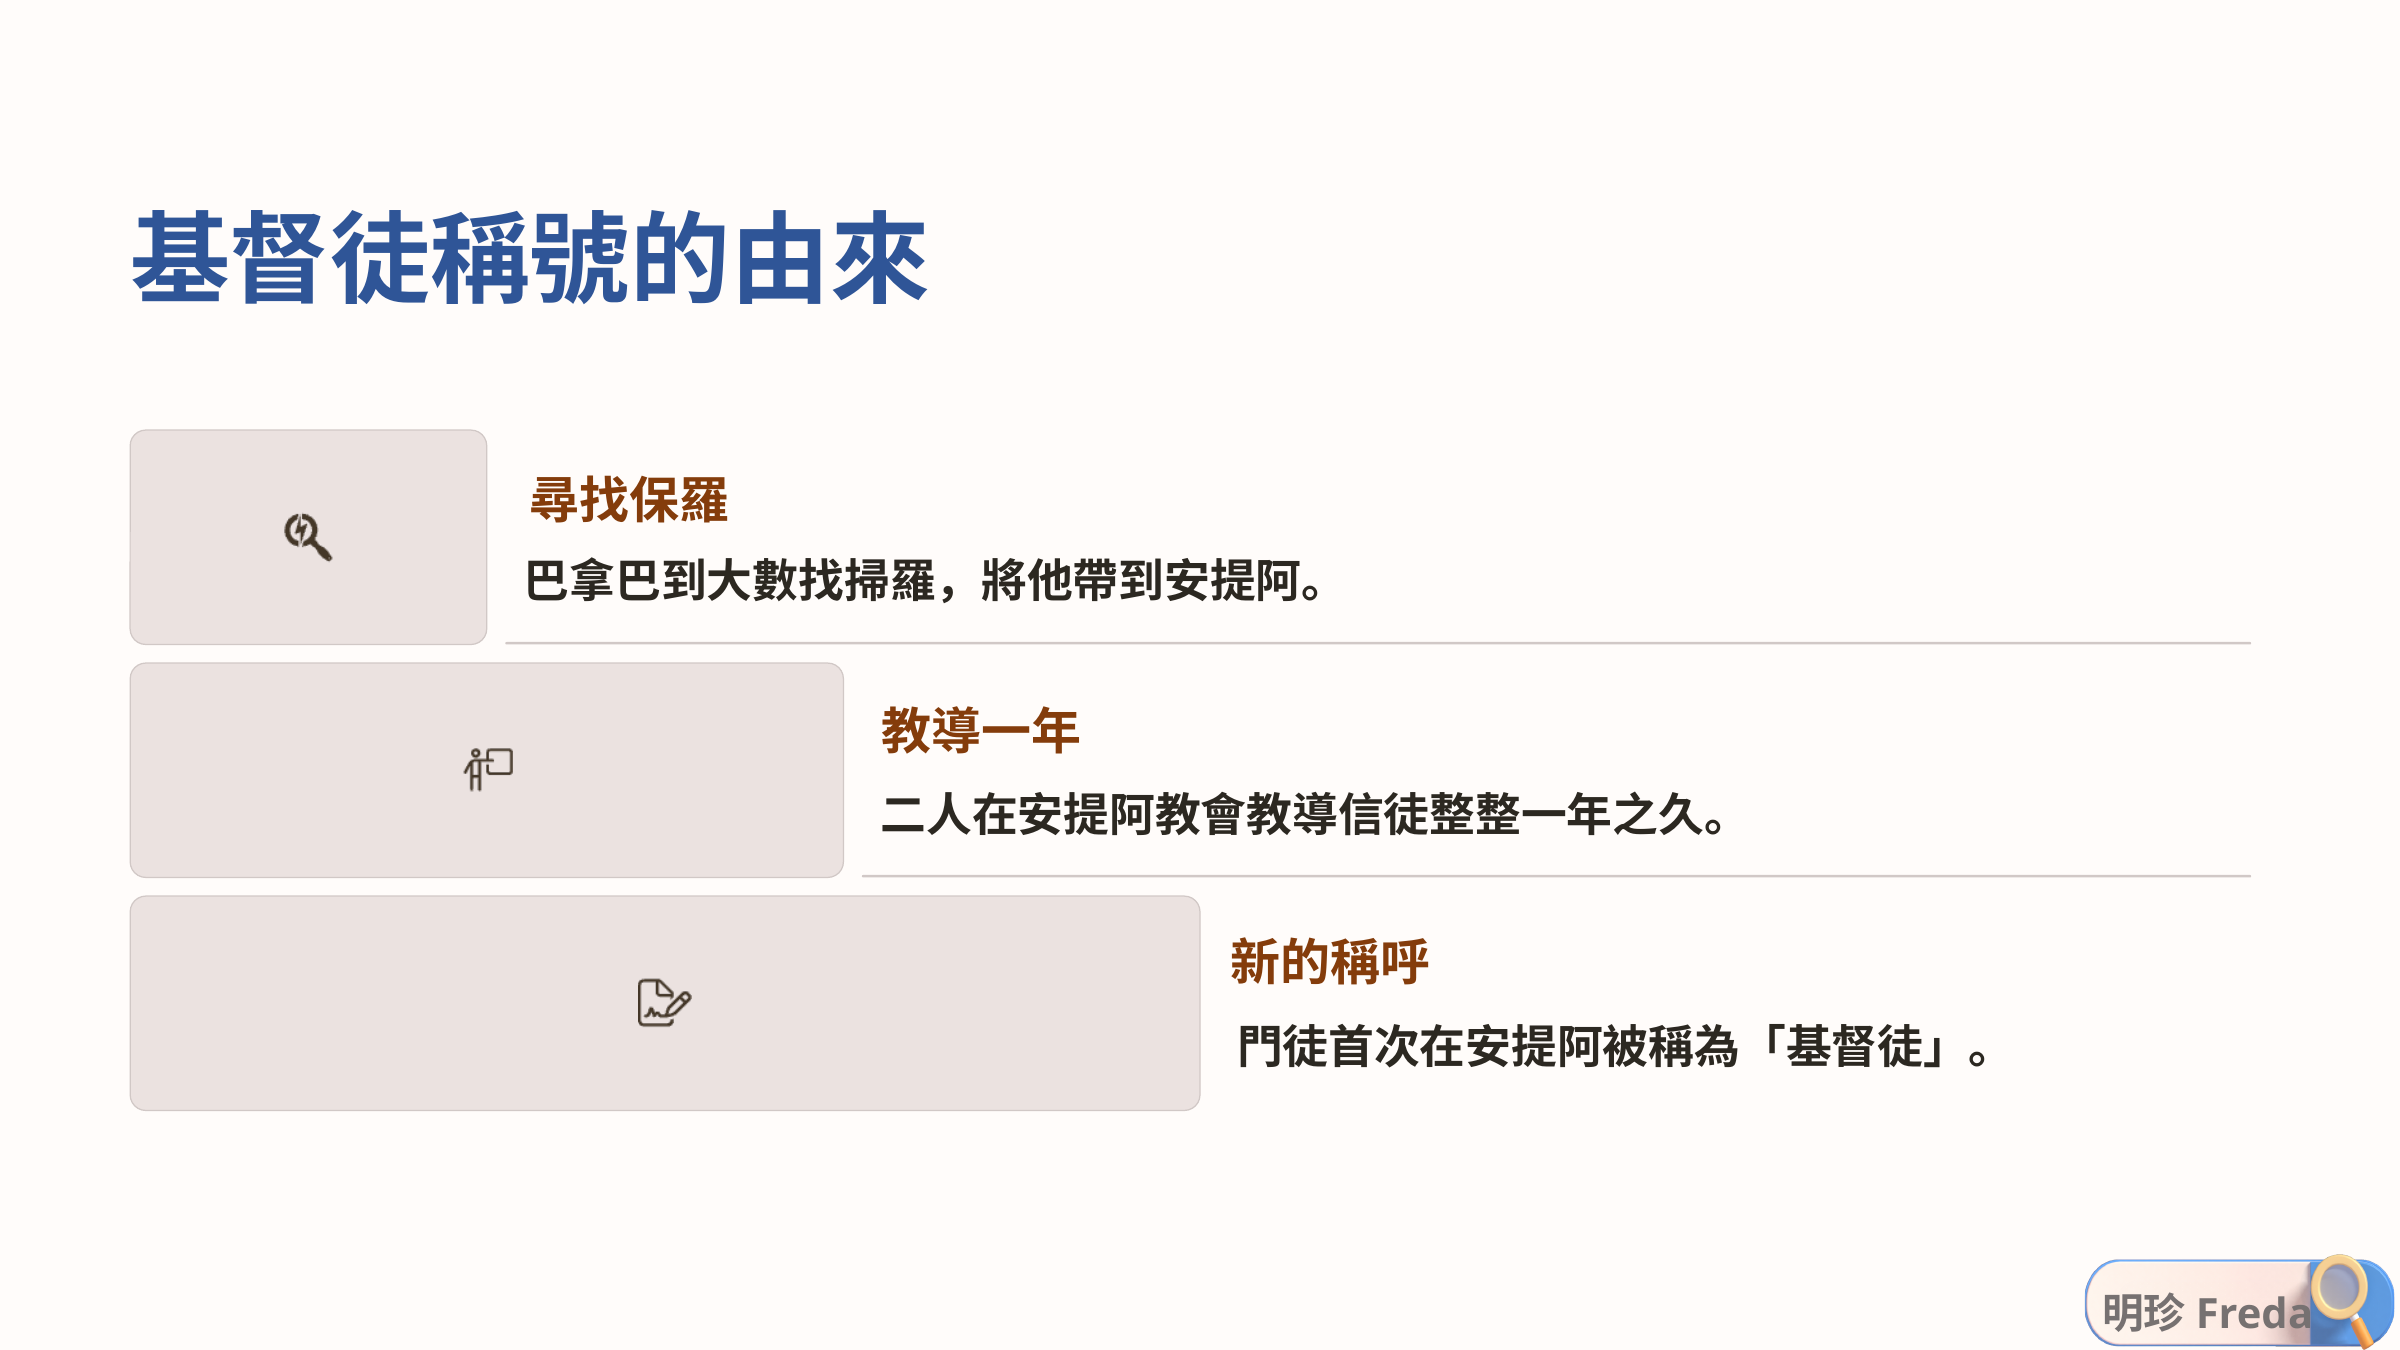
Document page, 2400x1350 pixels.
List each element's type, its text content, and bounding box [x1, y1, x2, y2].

picture [460, 737, 513, 804]
text_box 巴拿巴到大數找掃羅，將他帶到安提阿。 [523, 547, 1194, 608]
picture [282, 504, 335, 570]
text_box [861, 874, 2252, 878]
text_box 二人在安提阿教會教導信徒整整一年之久。 [880, 780, 1588, 841]
text_box [130, 663, 844, 878]
text_box 教導一年 [825, 702, 1139, 761]
picture [638, 970, 692, 1036]
text_box 門徒首次在安提阿被稱為「基督徒」。 [1237, 1013, 1851, 1074]
text_box [505, 641, 2252, 645]
text_box [2084, 1254, 2395, 1350]
text_box 尋找保羅 [460, 471, 799, 530]
text_box [130, 896, 1201, 1111]
text_box 基督徒稱號的由來 [130, 199, 1061, 316]
text_box 新的稱呼 [1178, 933, 1483, 992]
text_box [130, 430, 487, 645]
text_box 明珍Freda [2102, 1271, 2343, 1337]
